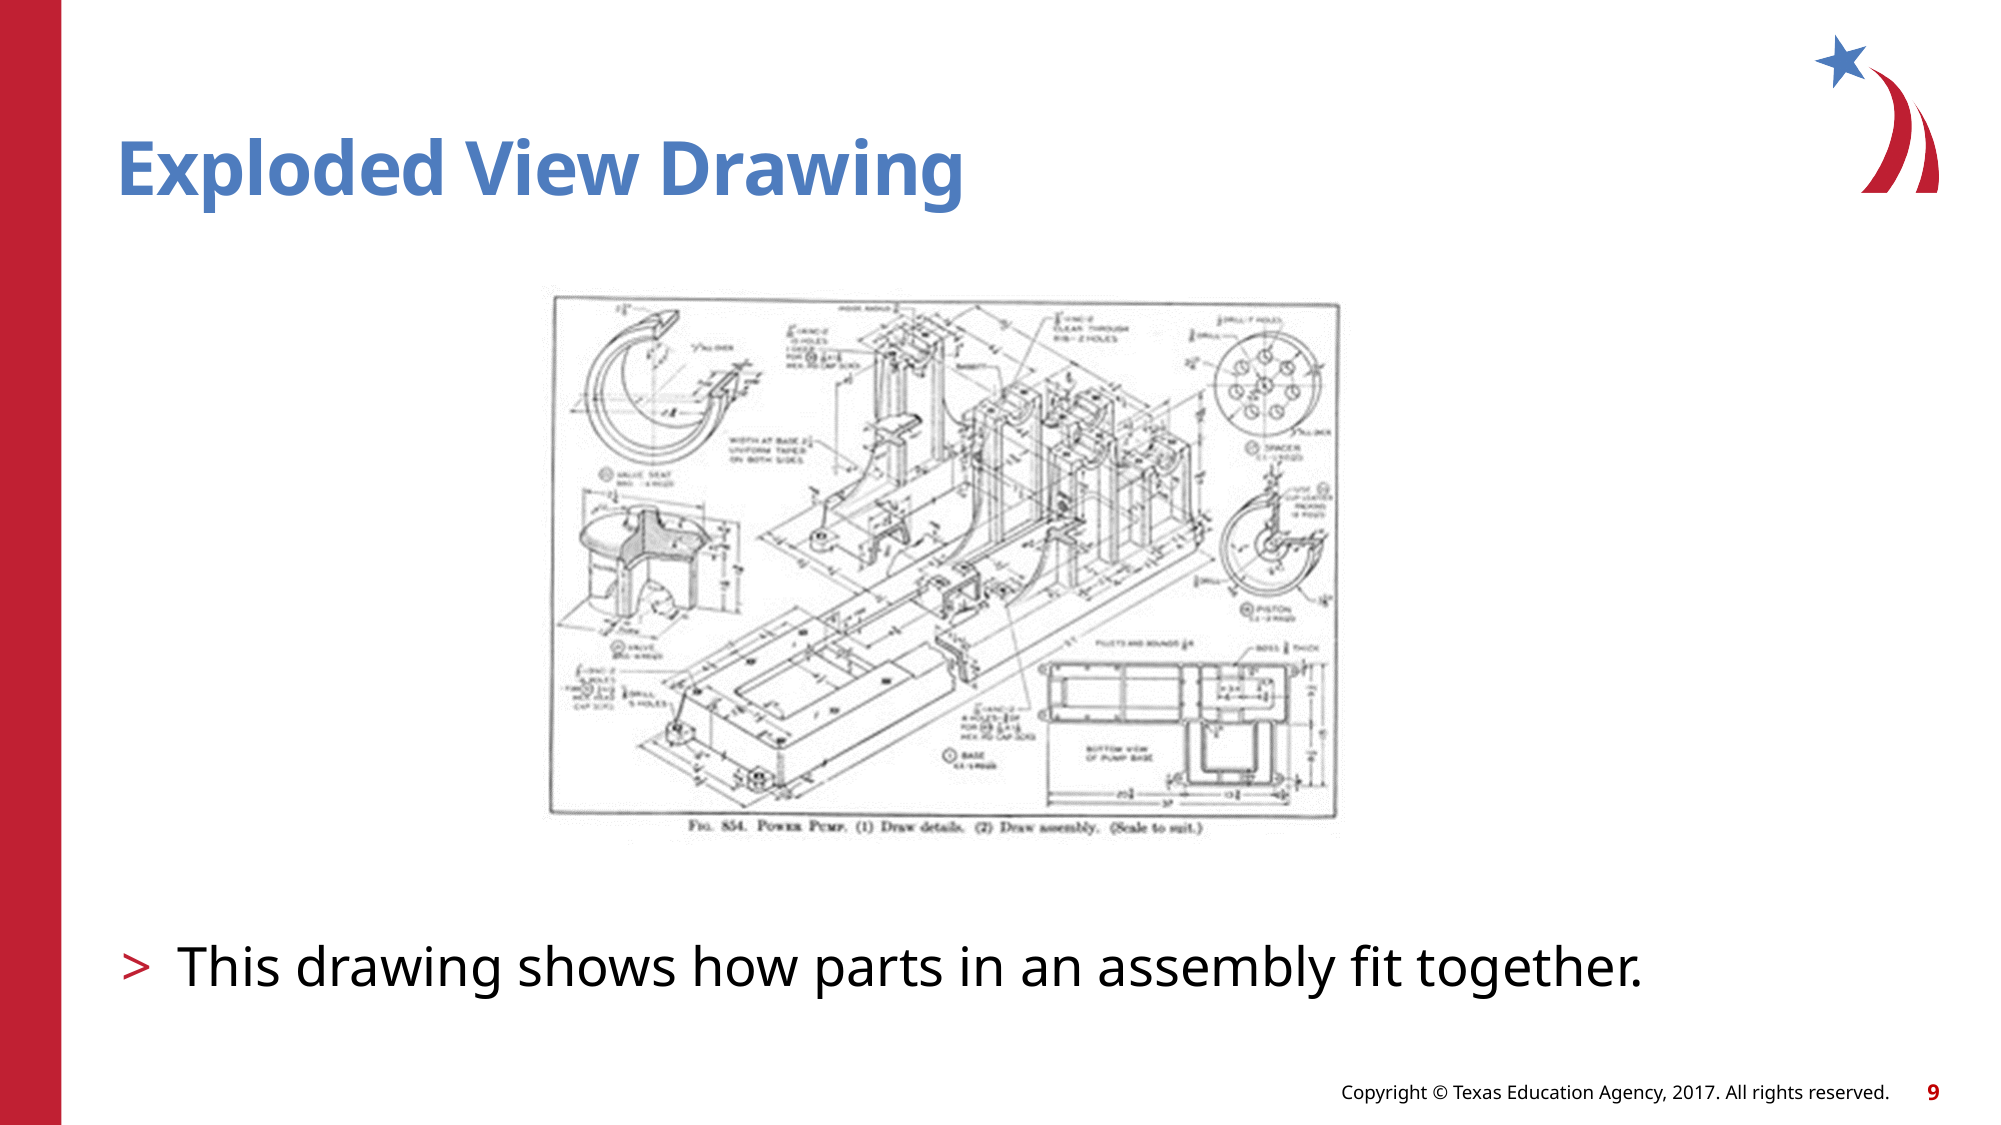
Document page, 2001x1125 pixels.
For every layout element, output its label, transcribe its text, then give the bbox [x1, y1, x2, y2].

title Exploded View Drawing [115, 67, 1766, 212]
list This drawing shows how parts in an assembly fit together. [121, 233, 1936, 1010]
picture [539, 282, 1354, 845]
picture [1814, 34, 1939, 193]
